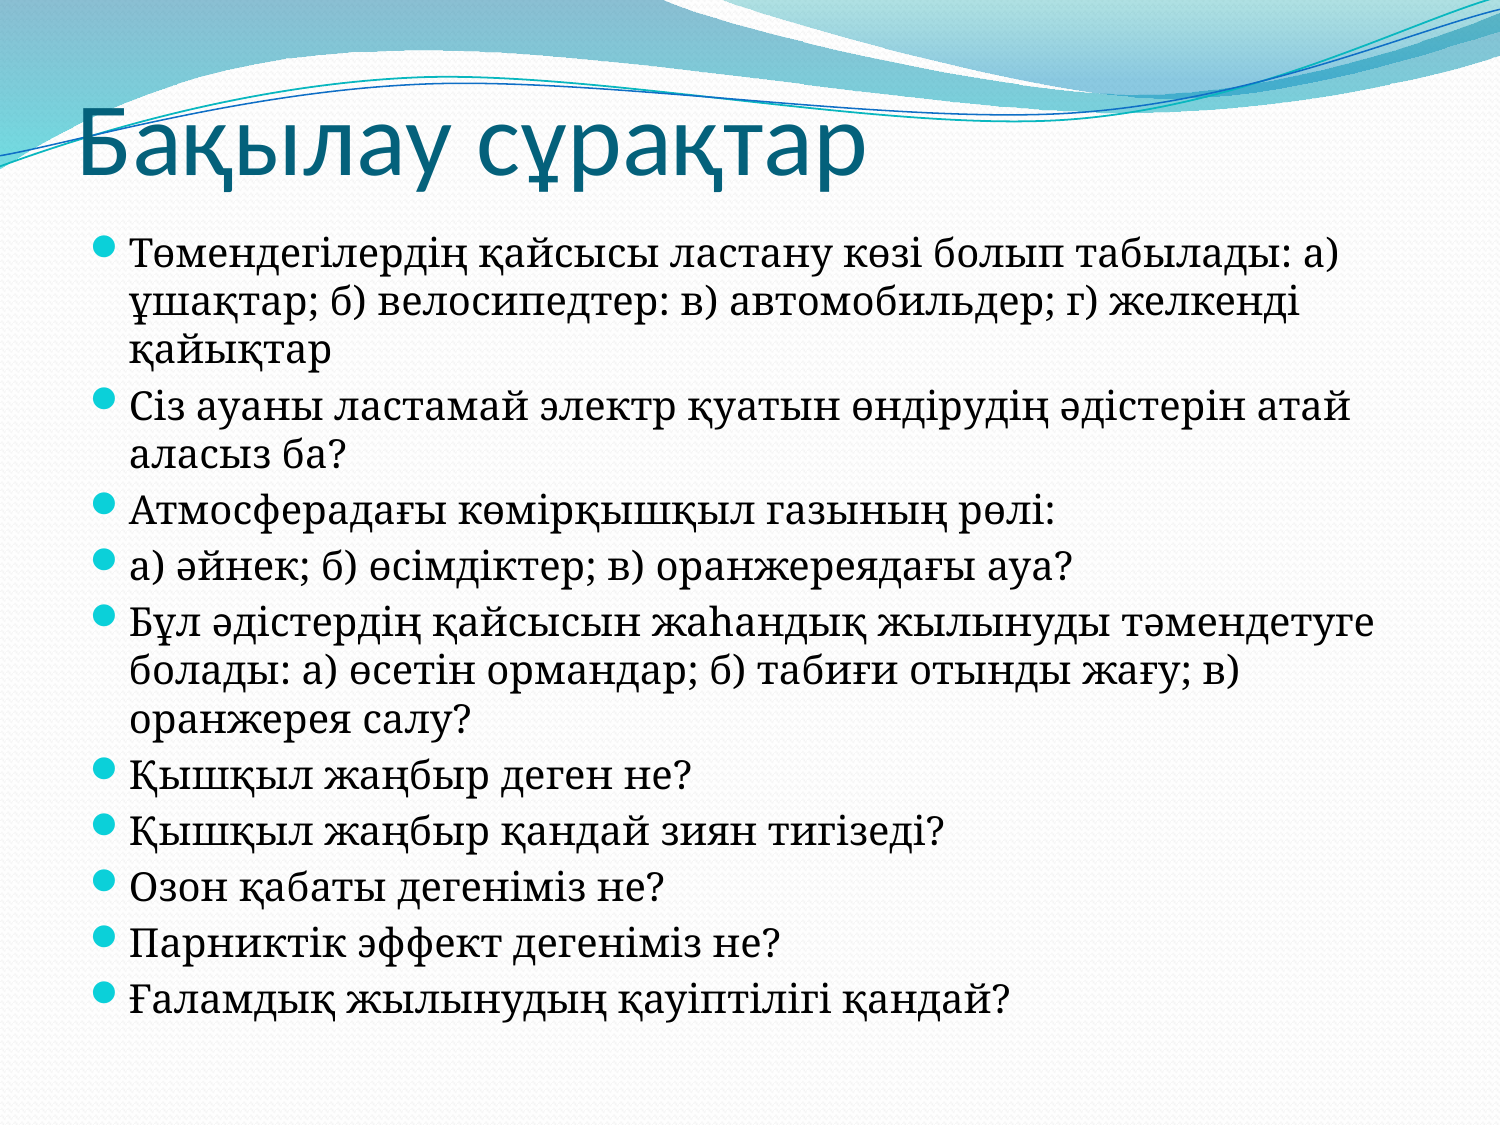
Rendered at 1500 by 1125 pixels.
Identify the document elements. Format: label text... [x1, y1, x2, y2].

list Төмендегілердің қайсысы ластану көзі болып табылады: а) ұшақтар; б) велосипедтер: в) автомобильдер; г) желкенді қайықтар Сіз ауаны ластамай электр қуатын өндірудің әдістерін атай аласыз ба? Атмосферадағы көмірқышқыл газының рөлі: а) әйнек; б) өсімдіктер; в) оранжереядағы ауа? Бұл әдістердің қайсысын жаһандық жылынуды тәмендетуге болады: а) өсетін ормандар; б) табиғи отынды жағу; в) оранжерея салу? Қышқыл жаңбыр деген не? Қышқыл жаңбыр қандай зиян тигізеді? Озон қабаты дегеніміз не? Парниктік эффект дегеніміз не? Ғаламдық жылынудың қауіптілігі қандай? [75, 219, 1425, 1038]
title Бақылау сұрақтар [76, 54, 1427, 197]
